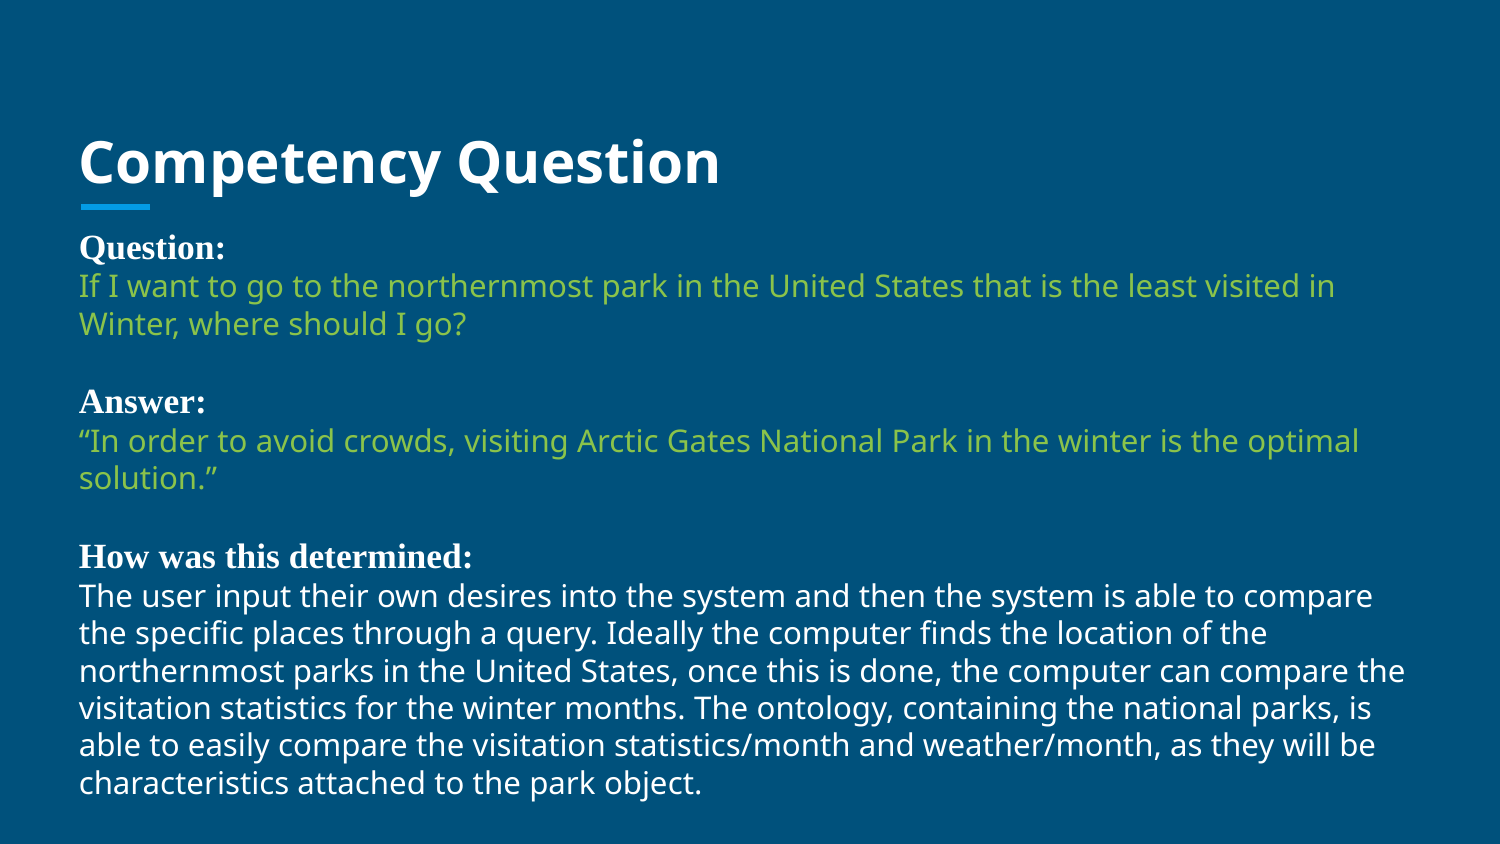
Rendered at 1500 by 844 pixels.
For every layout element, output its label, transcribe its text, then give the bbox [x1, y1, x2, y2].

list Question: If I want to go to the northernmost park in the United States that is the least visited in Winter, where should I go? Answer: “In order to avoid crowds, visiting Arctic Gates National Park in the winter is the optimal solution.” How was this determined: The user input their own desires into the system and then the system is able to compare the specific places through a query. Ideally the computer finds the location of the northernmost parks in the United States, once this is done, the computer can compare the visitation statistics for the winter months. The ontology, containing the national parks, is able to easily compare the visitation statistics/month and weather/month, as they will be characteristics attached to the park object. [63, 208, 1437, 816]
title Competency Question [63, 97, 1437, 208]
